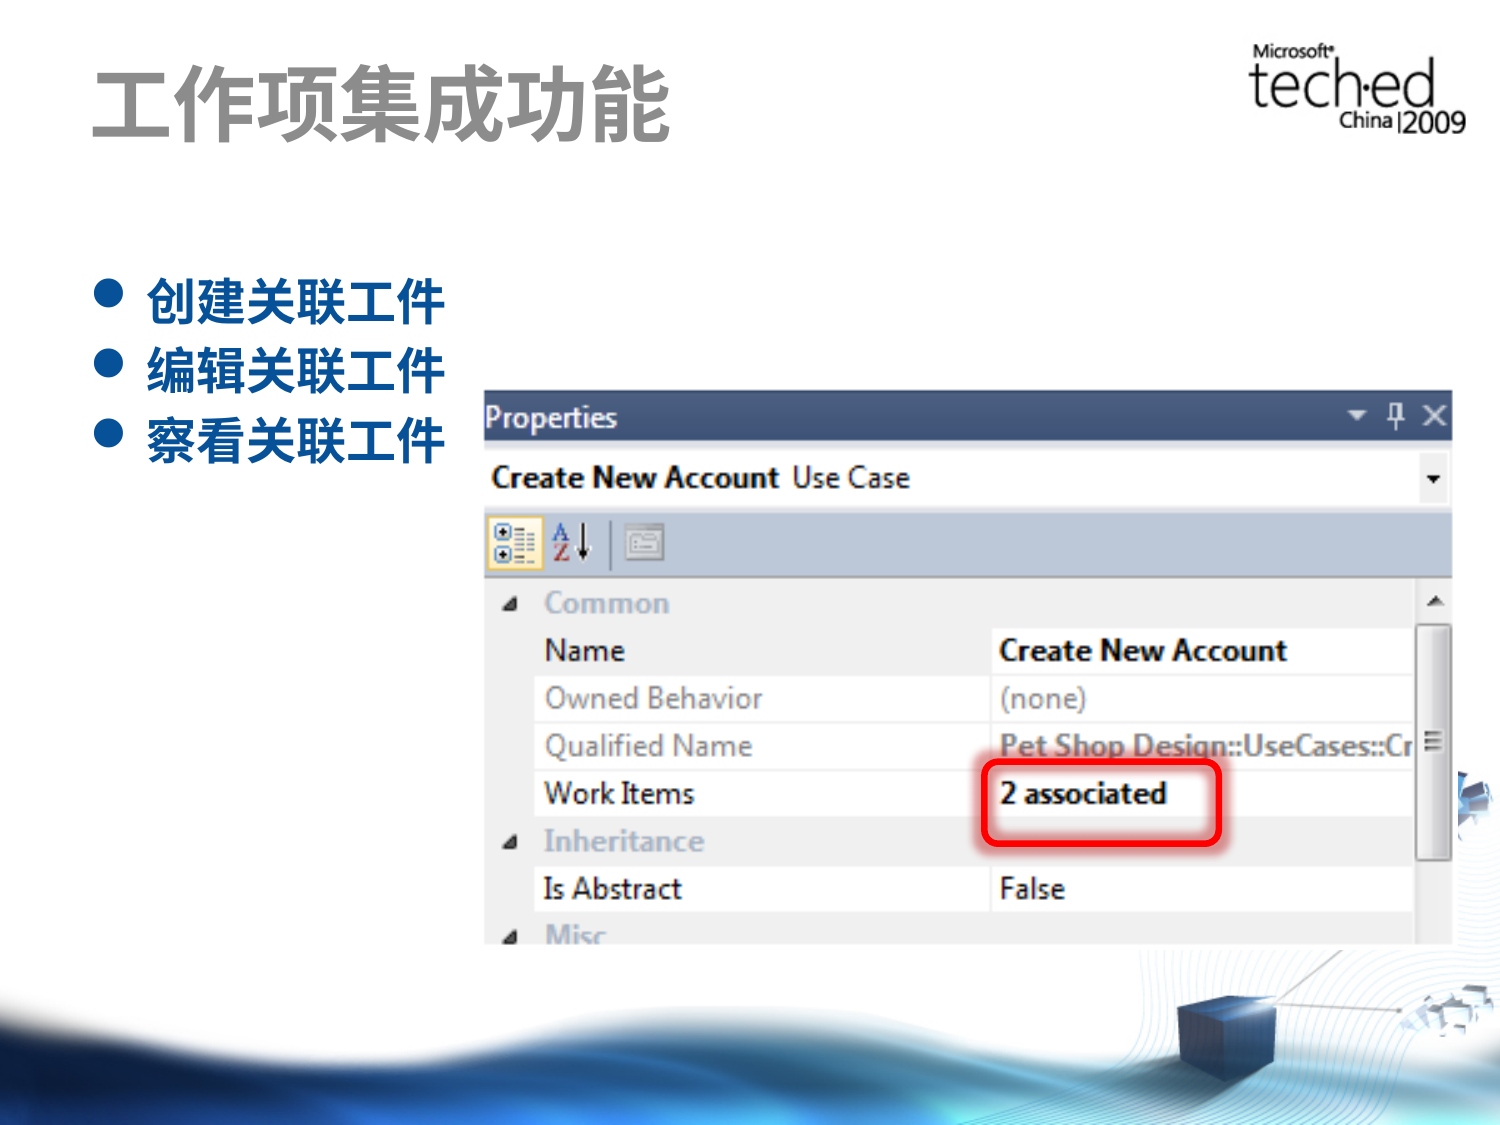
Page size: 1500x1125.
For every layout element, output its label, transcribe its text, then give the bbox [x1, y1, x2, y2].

title 工作项集成功能 [75, 45, 1425, 233]
list 创建关联工件 编辑关联工件 察看关联工件 [75, 262, 1425, 504]
picture [0, 0, 1500, 1125]
